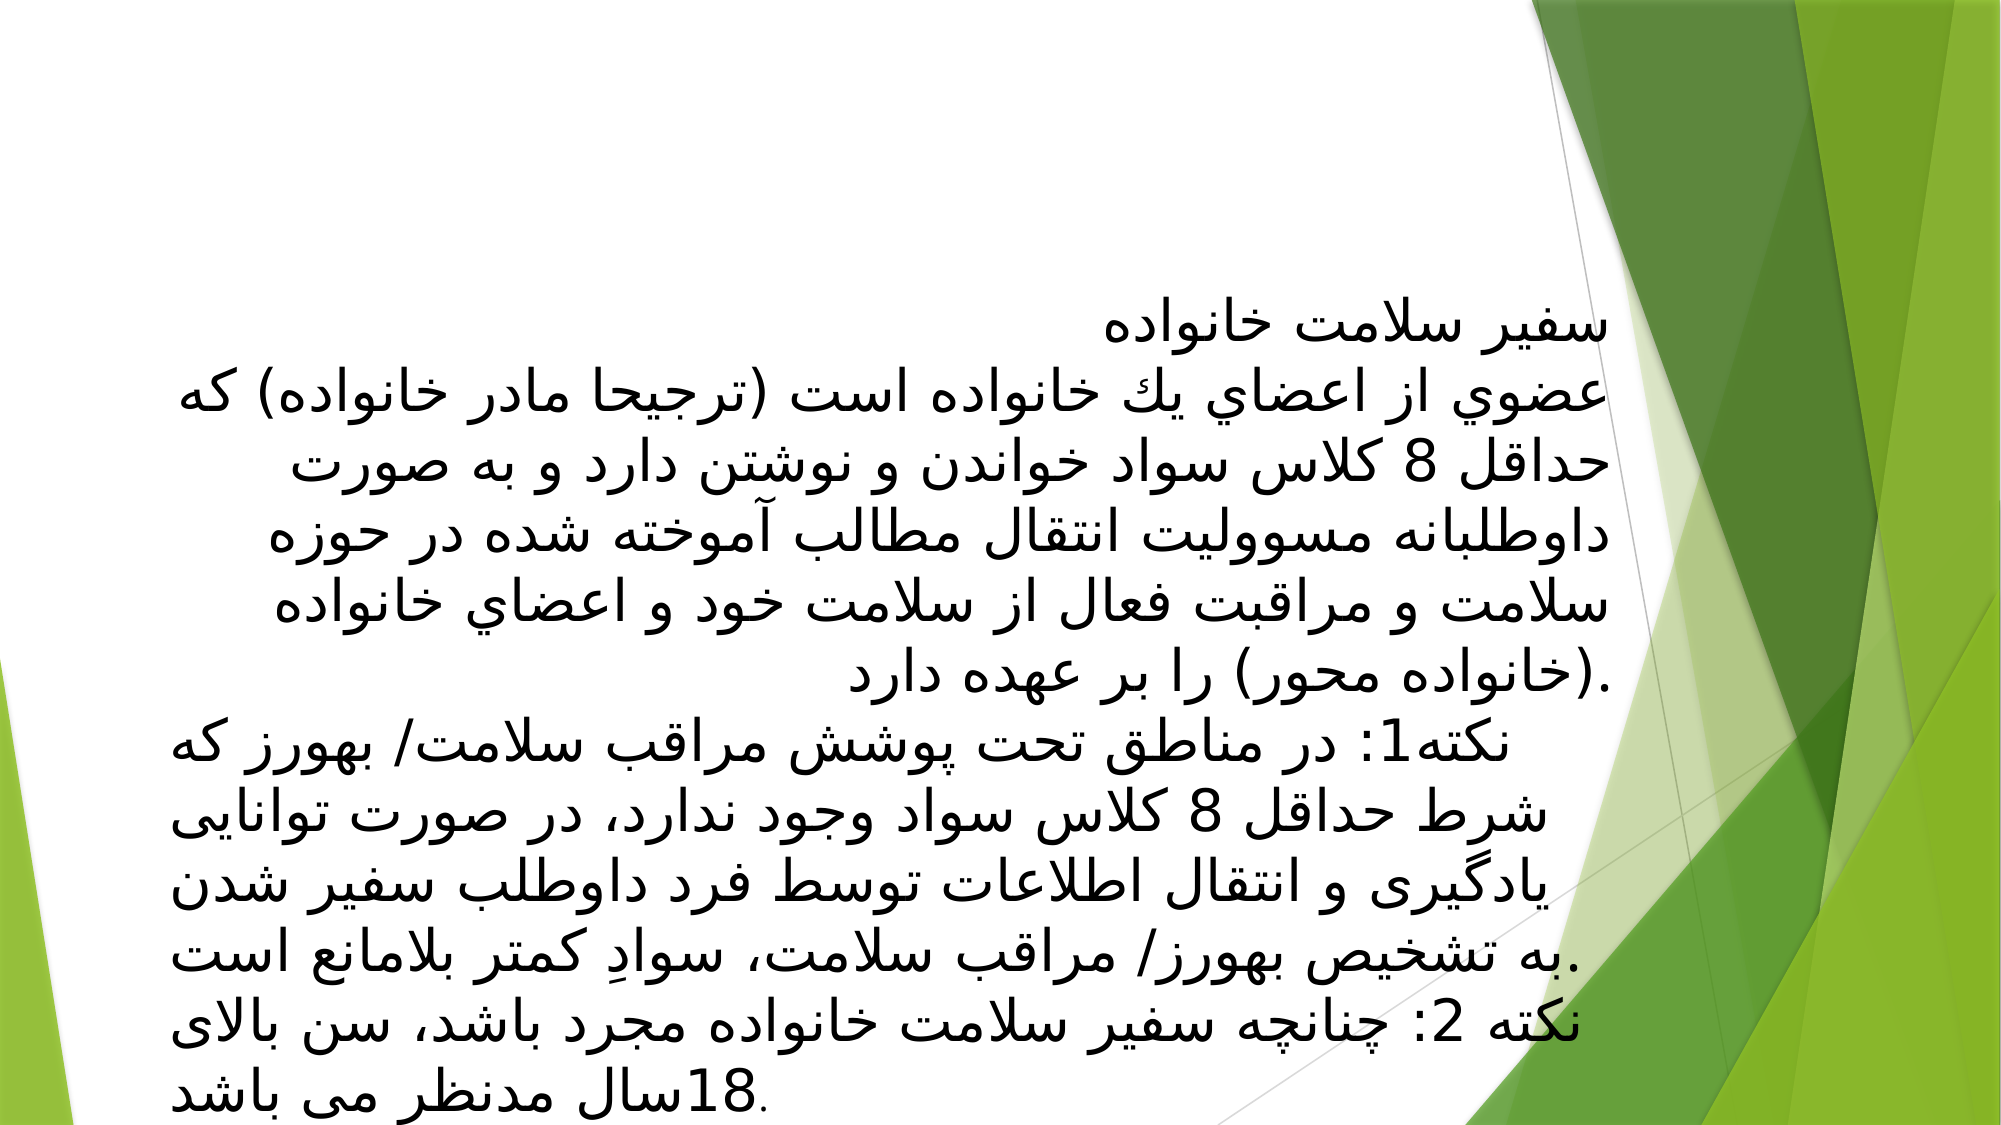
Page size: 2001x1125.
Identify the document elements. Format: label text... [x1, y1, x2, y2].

text_box سفير سلامت خانواده عضوي از اعضاي يك خانواده است (ترجیحا مادر خانواده) كه حداقل 8 كلاس سواد خواندن و نوشتن دارد و به صورت داوطلبانه مسووليت انتقال مطالب آموخته شده در حوزه سلامت و مراقبت فعال از سلامت خود و اعضاي خانواده (خانواده محور) را بر عهده دارد. نکته1: در مناطق تحت پوشش مراقب سلامت/ بهورز که شرط حداقل 8 کلاس سواد وجود ندارد، در صورت توانایی یادگیری و انتقال اطلاعات توسط فرد داوطلب سفیر شدن به تشخیص بهورز/ مراقب سلامت، سوادِ کمتر بلامانع است. نکته 2: چنانچه سفیر سلامت خانواده مجرد باشد، سن بالای 18سال مدنظر می باشد. [154, 276, 1627, 1125]
